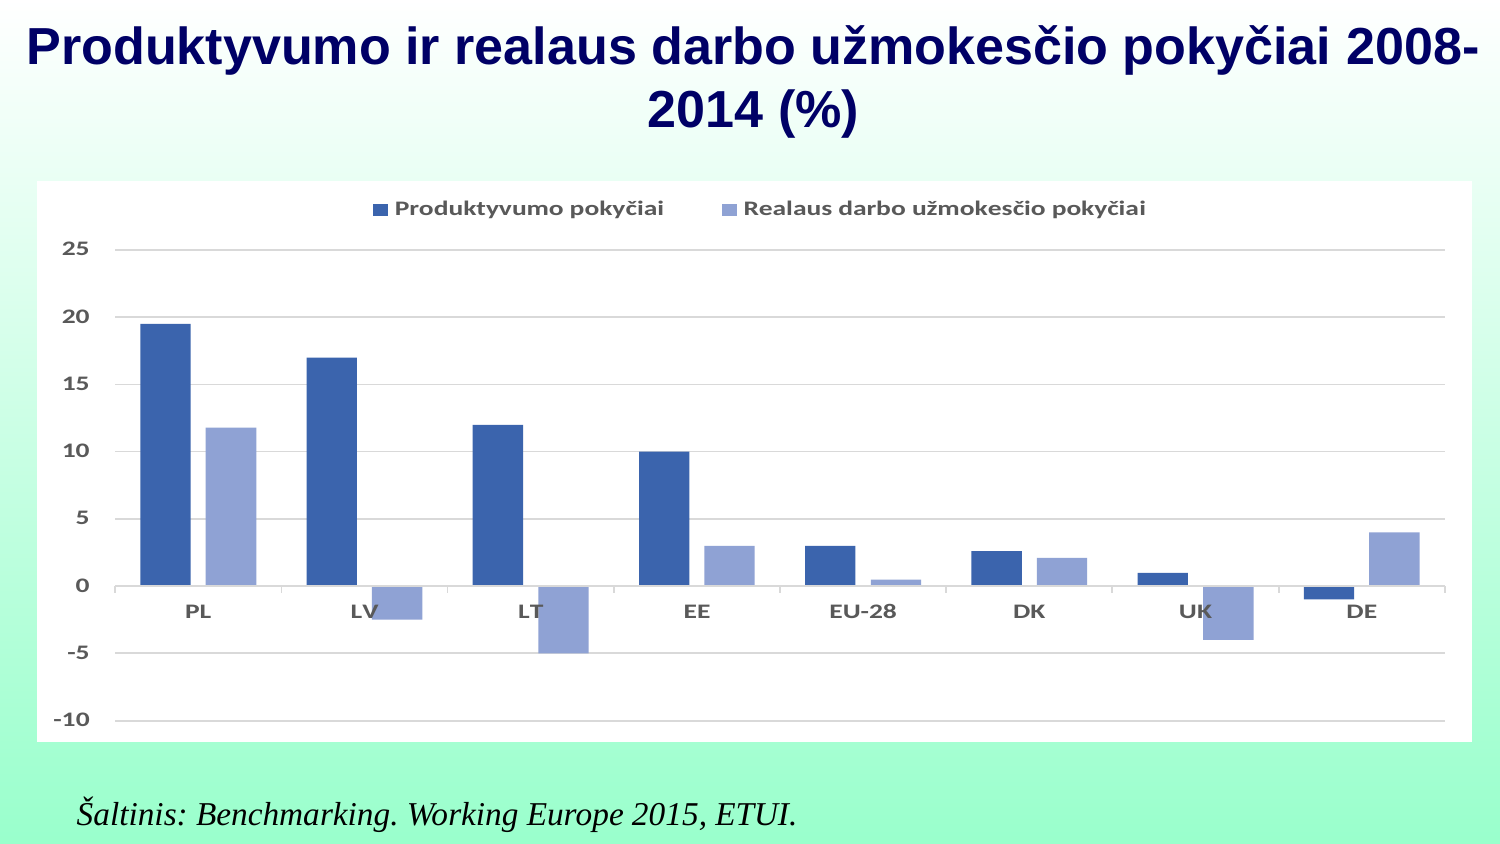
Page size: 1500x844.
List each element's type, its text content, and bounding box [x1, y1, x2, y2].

picture [36, 180, 1473, 743]
text_box Šaltinis: Benchmarking. Working Europe 2015, ETUI. [63, 785, 812, 839]
text_box Produktyvumo ir realaus darbo užmokesčio pokyčiai 2008-2014 (%) [12, 5, 1494, 136]
